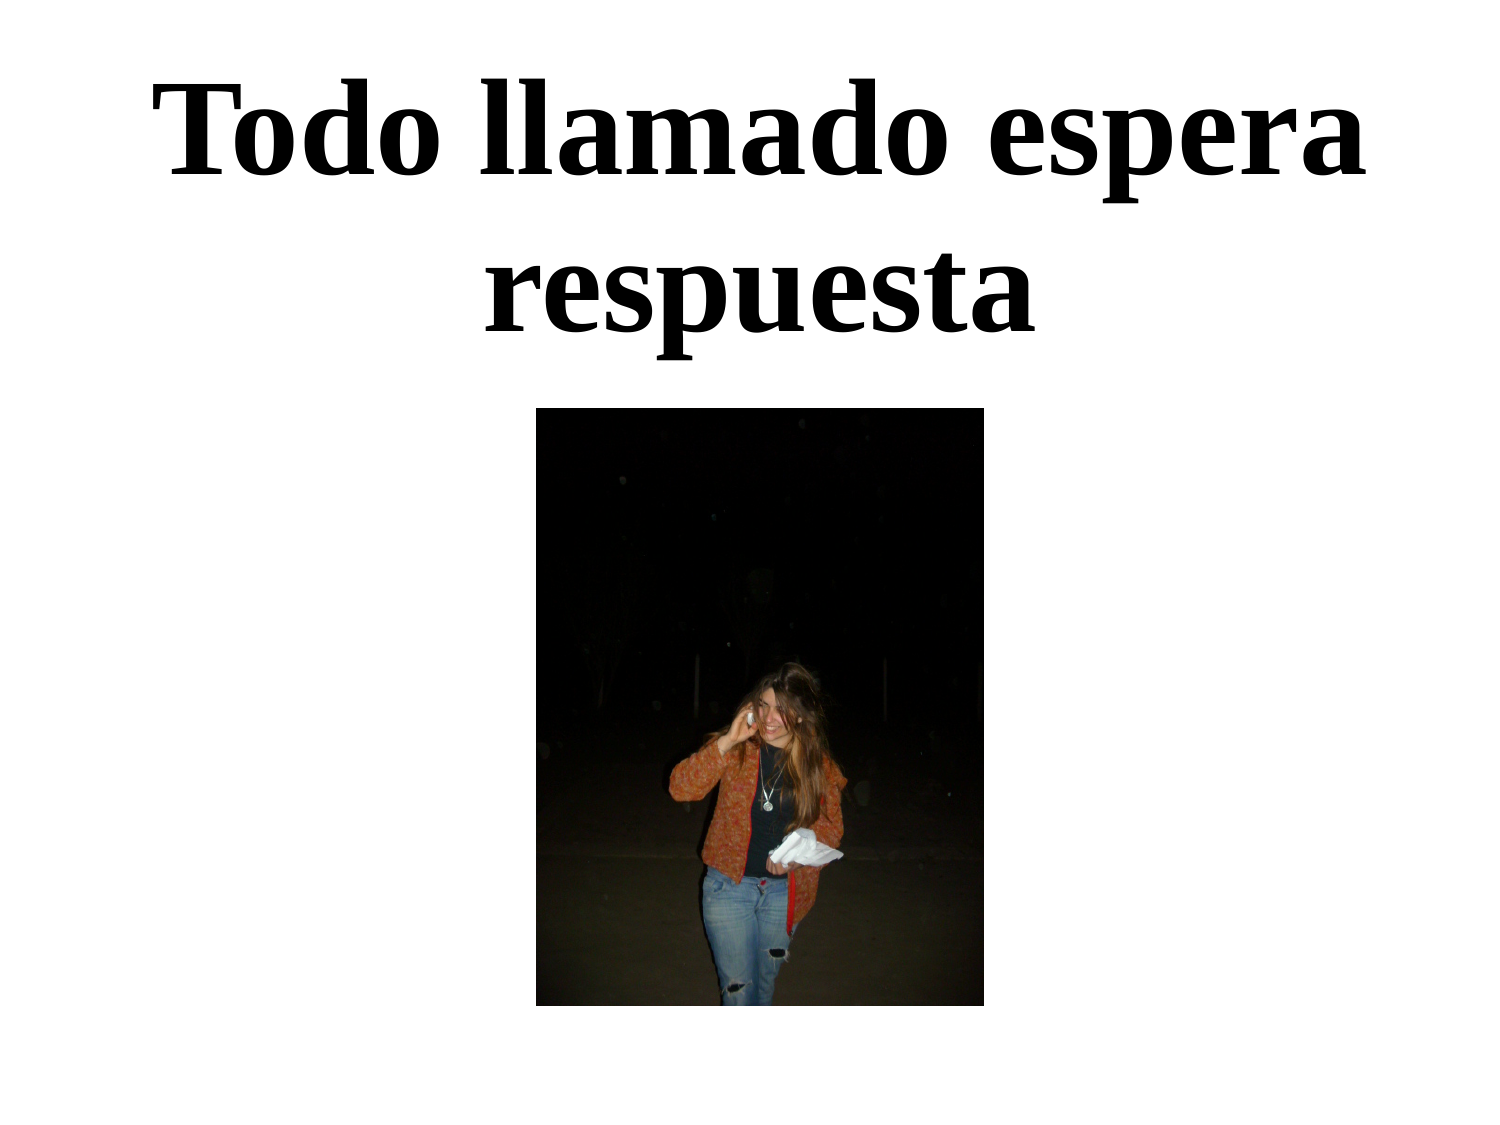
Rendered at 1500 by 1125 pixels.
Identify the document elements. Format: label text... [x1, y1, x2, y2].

picture [536, 408, 985, 1006]
title Todo llamado espera respuesta [85, 113, 1436, 302]
